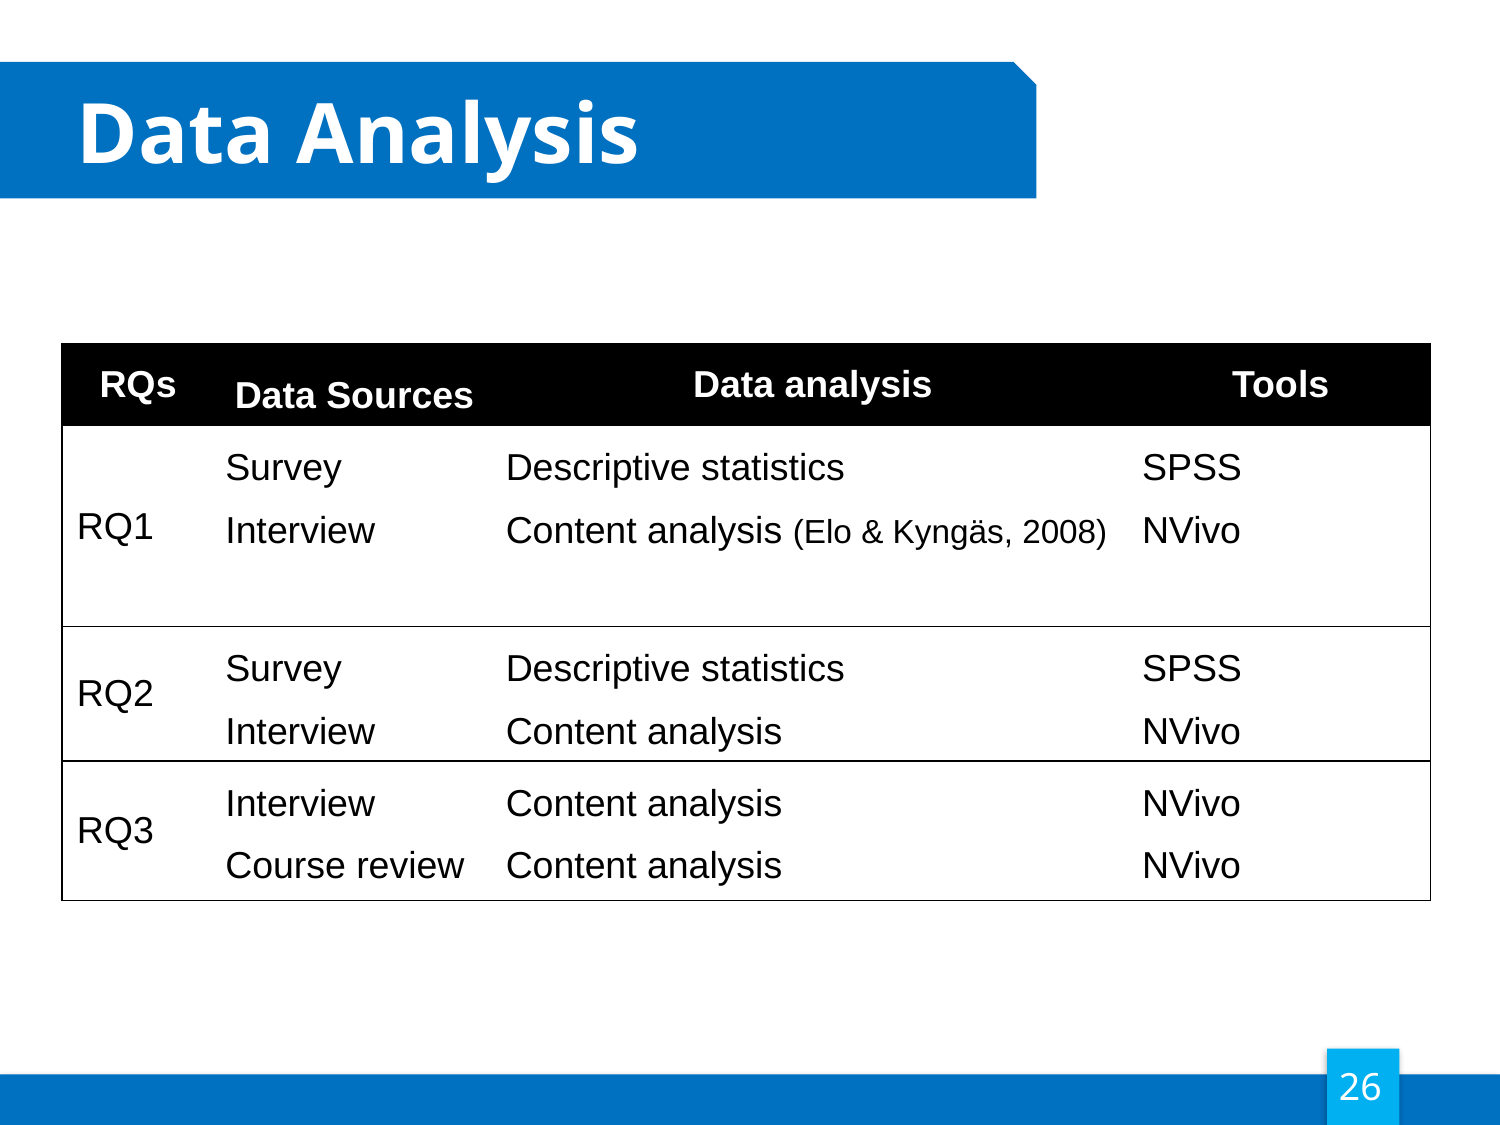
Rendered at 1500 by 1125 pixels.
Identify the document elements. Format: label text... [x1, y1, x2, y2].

table_cell SPSS NVivo [1131, 426, 1430, 626]
table_header RQs [63, 344, 214, 425]
table_cell RQ1 [63, 426, 214, 626]
table_cell Descriptive statistics Content analysis (Elo & Kyngäs, 2008) [495, 426, 1131, 626]
table_cell Survey Interview [214, 627, 495, 760]
table_cell Interview Course review [214, 762, 495, 900]
table_cell Content analysis Content analysis [495, 762, 1131, 900]
slide_number 26 [1059, 1058, 1397, 1119]
table_cell SPSS NVivo [1131, 627, 1430, 760]
table_header Tools [1131, 344, 1430, 425]
table_cell Descriptive statistics Content analysis [495, 627, 1131, 760]
table_cell Survey Interview [214, 426, 495, 626]
table_header Data analysis [495, 344, 1131, 425]
table_header Data Sources [214, 344, 495, 425]
table_cell NVivo NVivo [1131, 762, 1430, 900]
text_box Data Analysis [61, 77, 1037, 183]
table_cell RQ2 [63, 627, 214, 760]
table_cell RQ3 [63, 762, 214, 900]
